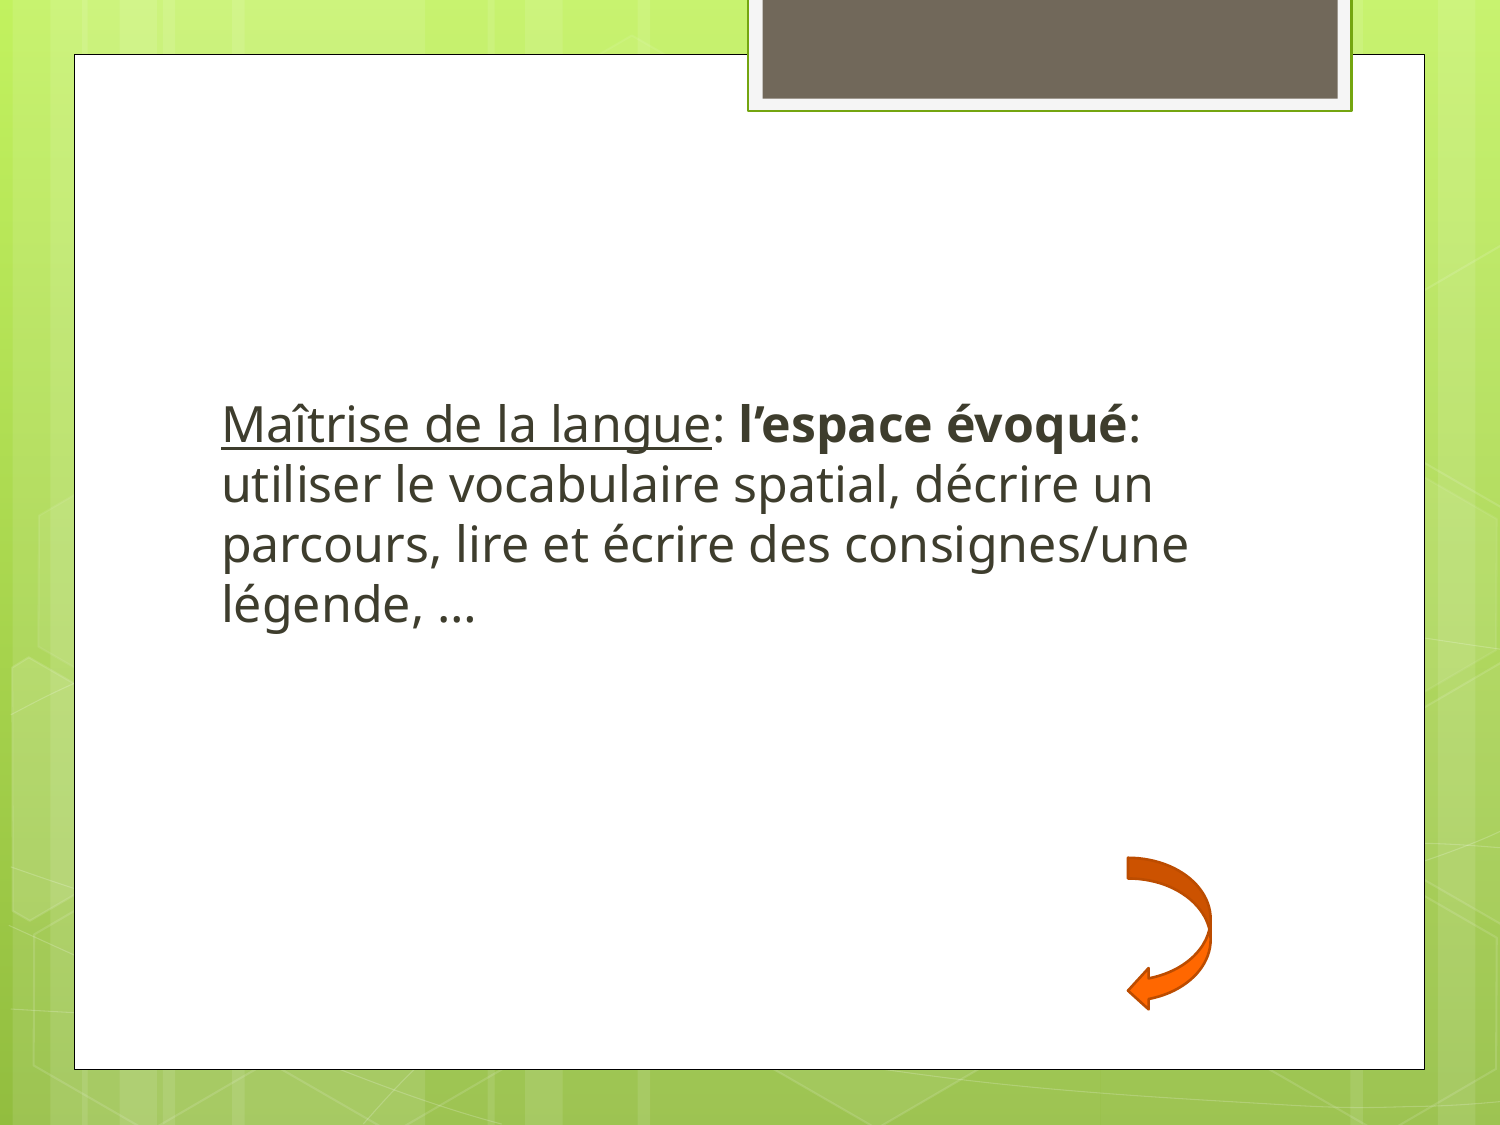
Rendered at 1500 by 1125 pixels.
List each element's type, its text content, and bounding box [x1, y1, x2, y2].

text_box [1126, 856, 1212, 1011]
list Maîtrise de la langue: l’espace évoqué: utiliser le vocabulaire spatial, décrire un parcours, lire et écrire des consignes/une légende, … [194, 385, 1307, 961]
